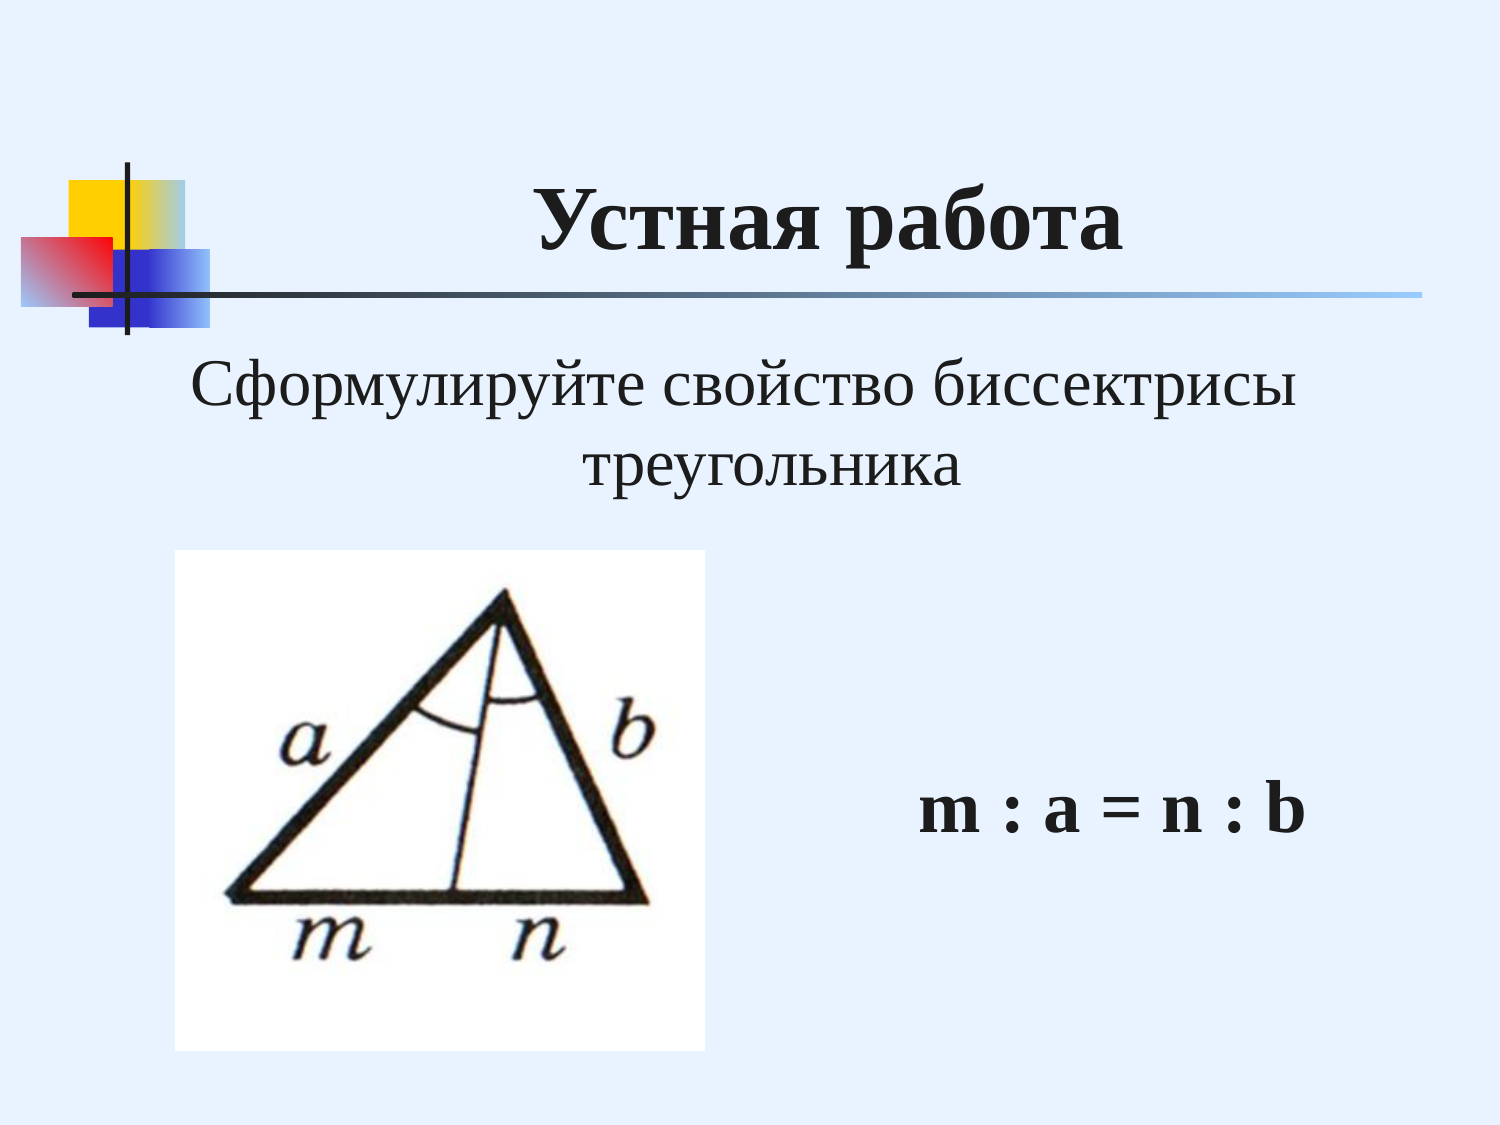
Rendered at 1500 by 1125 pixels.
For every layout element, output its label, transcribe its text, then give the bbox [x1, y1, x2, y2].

list Сформулируйте свойство биссектрисы треугольника [105, 330, 1384, 903]
text_box m : a = n : b [796, 749, 1430, 855]
picture [175, 550, 705, 1052]
title Устная работа [188, 34, 1468, 276]
